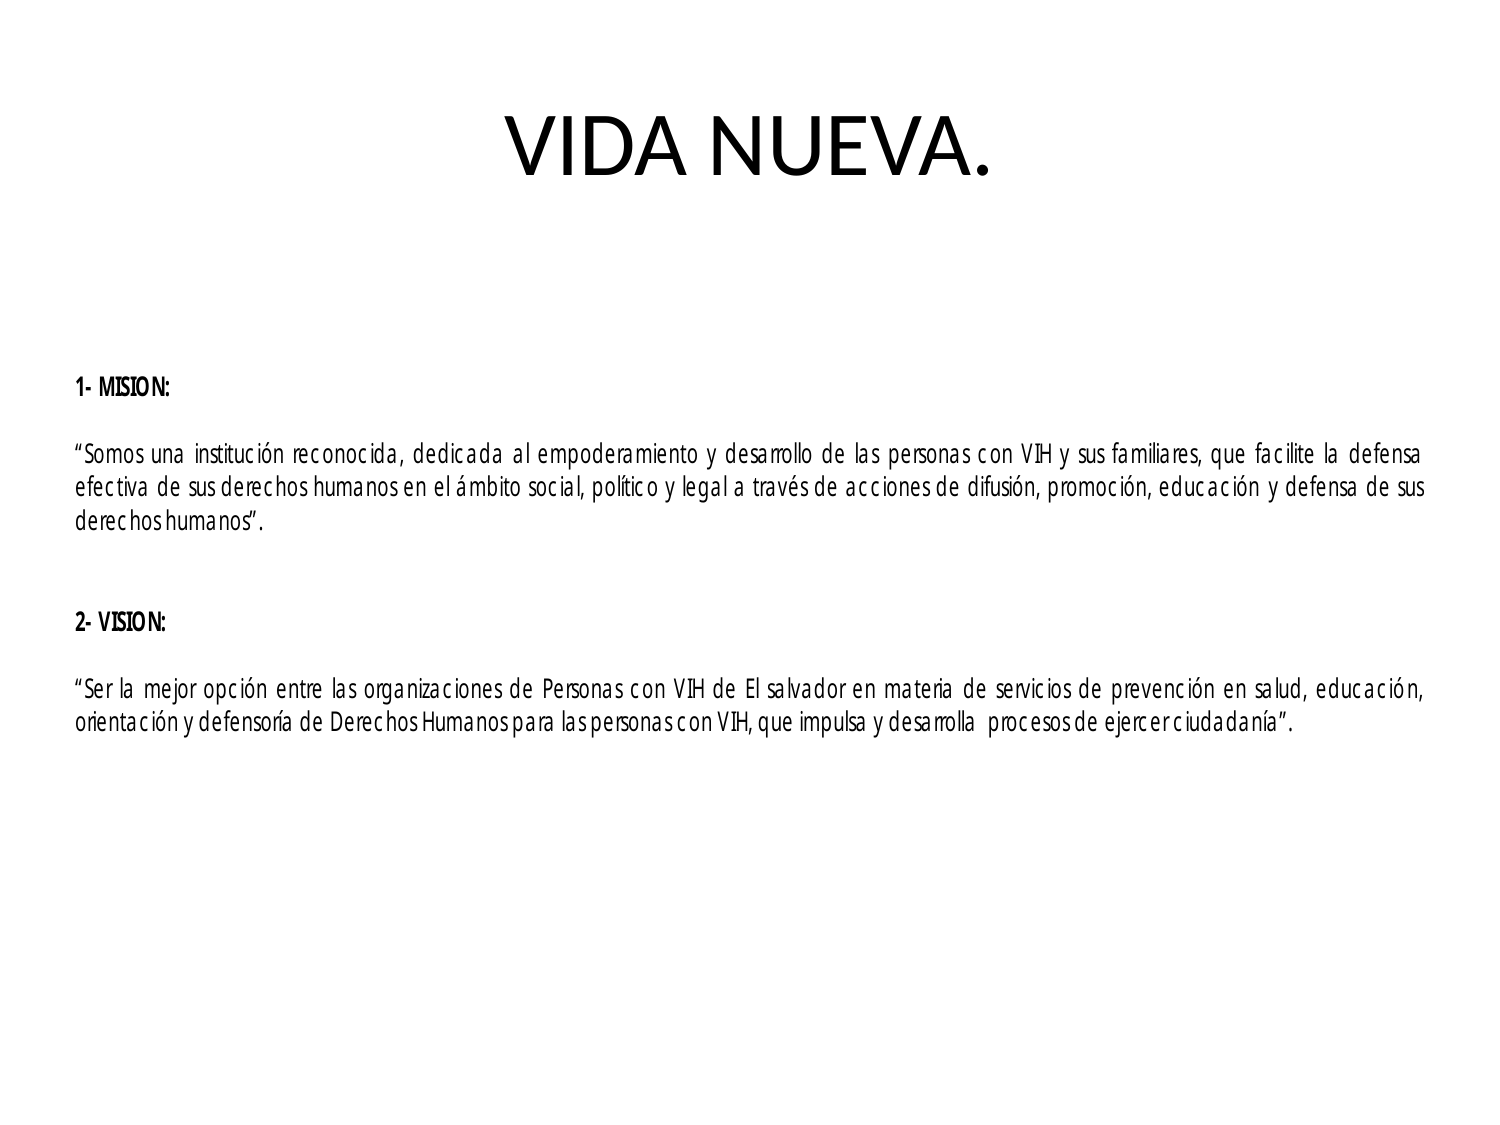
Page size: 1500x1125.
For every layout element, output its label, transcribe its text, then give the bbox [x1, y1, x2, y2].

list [74, 368, 1426, 772]
title VIDA NUEVA. [75, 45, 1425, 233]
